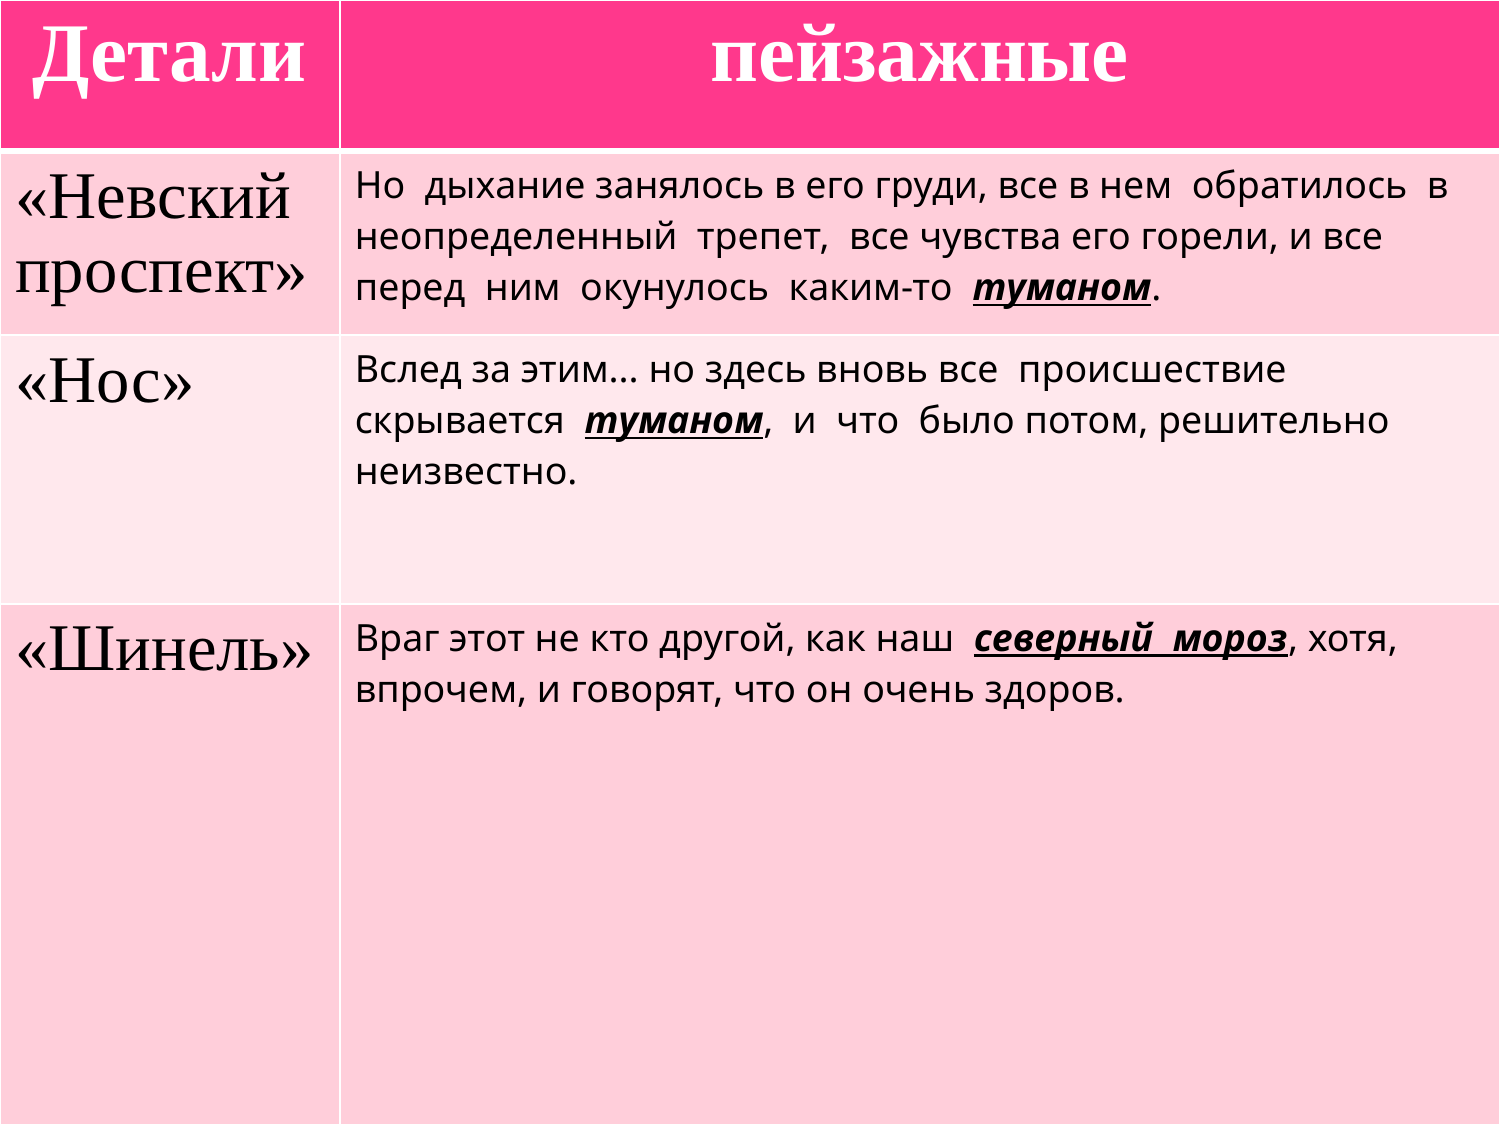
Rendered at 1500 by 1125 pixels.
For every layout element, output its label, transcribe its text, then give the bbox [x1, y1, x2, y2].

table_header пейзажные [341, 1, 1499, 148]
table_cell Враг этот не кто другой, как наш северный мороз, хотя, впрочем, и говорят, что он очень здоров. [341, 605, 1499, 1124]
table_cell «Шинель» [1, 605, 339, 1124]
table_cell «Нос» [1, 336, 339, 603]
table_cell Но дыхание занялось в его груди, все в нем обратилось в неопределенный трепет, все чувства его горели, и все перед ним окунулось каким-то туманом. [341, 154, 1499, 334]
table_cell Вслед за этим... но здесь вновь все происшествие скрывается туманом, и что было потом, решительно неизвестно. [341, 336, 1499, 603]
table_cell «Невский проспект» [1, 154, 339, 334]
table_header Детали [1, 1, 339, 148]
